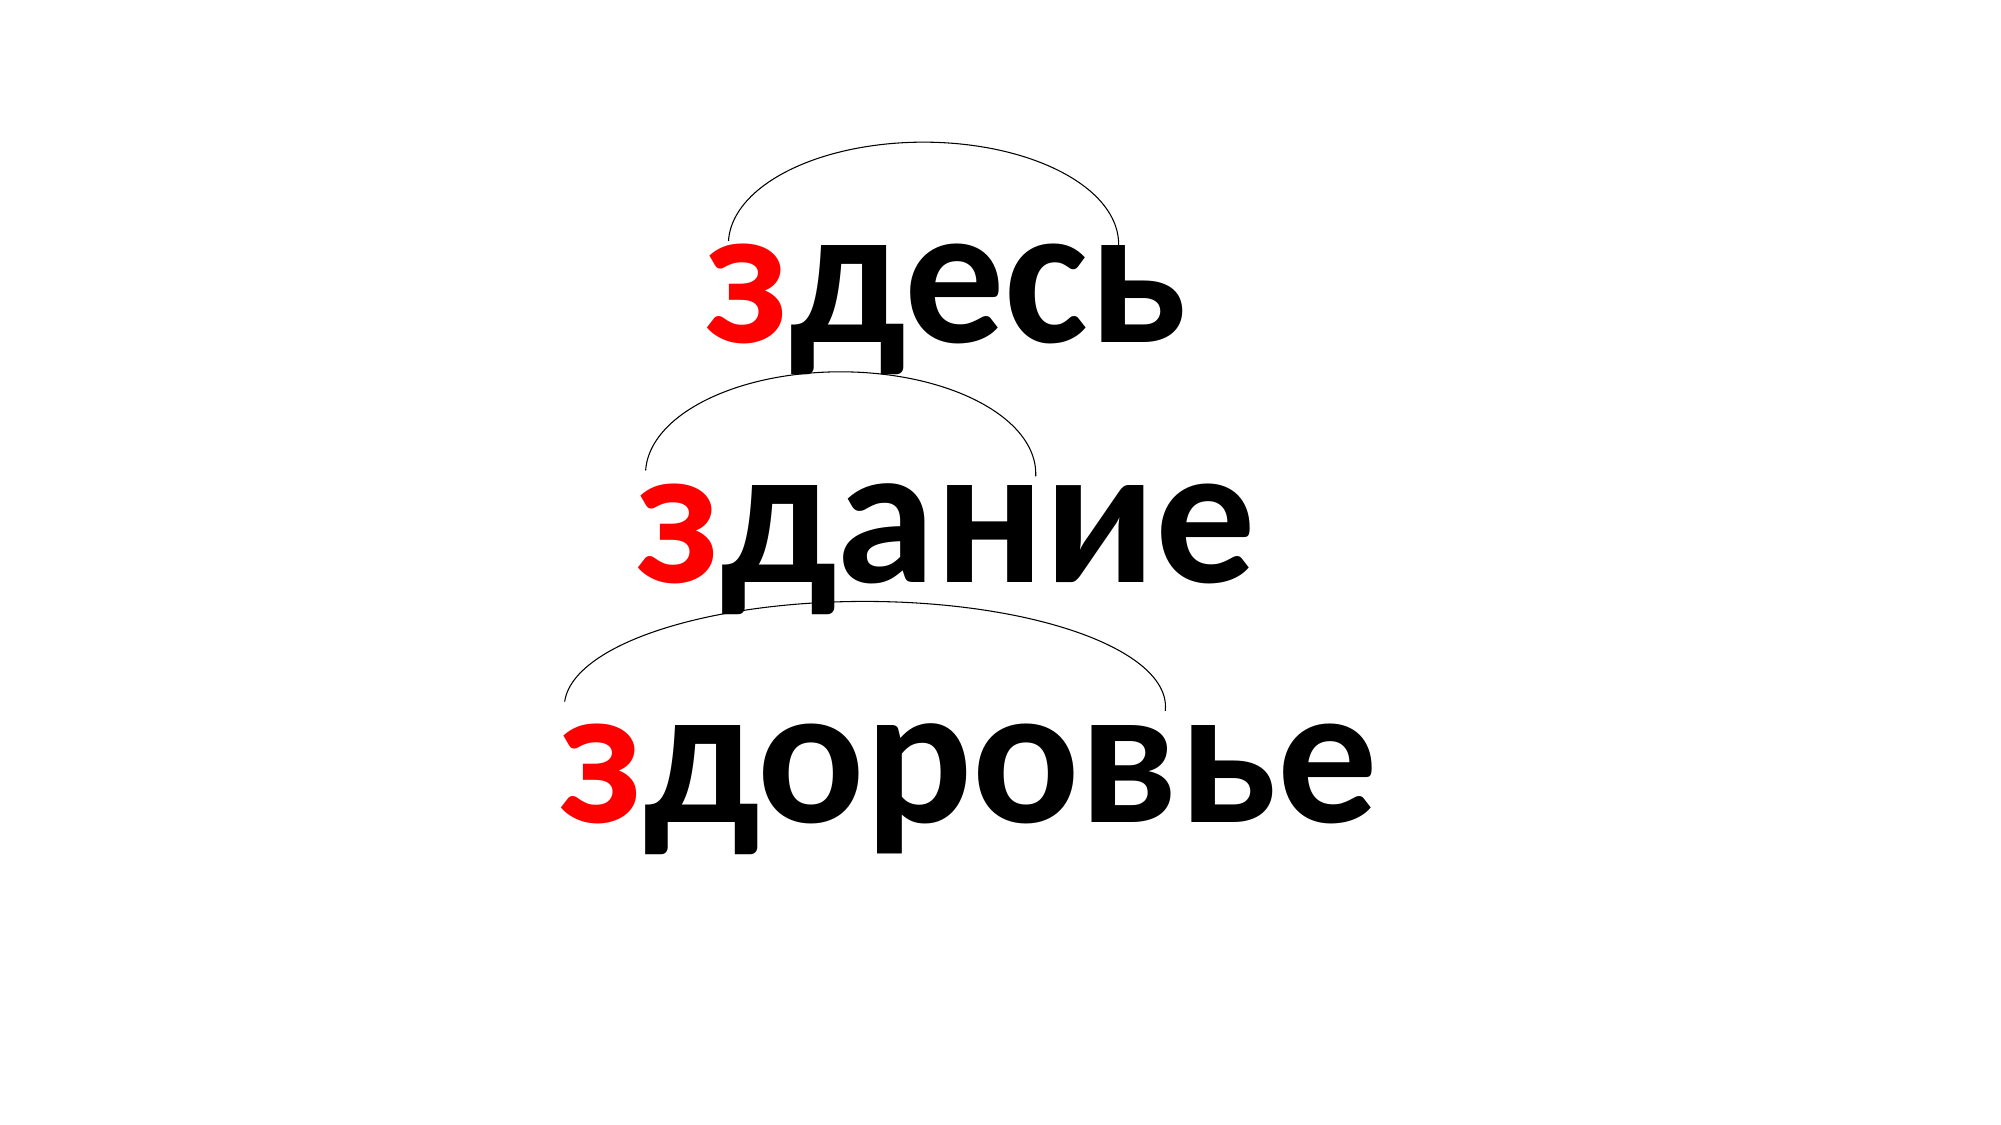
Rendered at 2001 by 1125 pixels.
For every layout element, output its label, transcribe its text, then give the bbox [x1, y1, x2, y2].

text_box [645, 371, 1037, 477]
text_box здесь здание здоровье [543, 135, 1394, 871]
text_box [727, 141, 1120, 247]
text_box [564, 600, 1167, 711]
